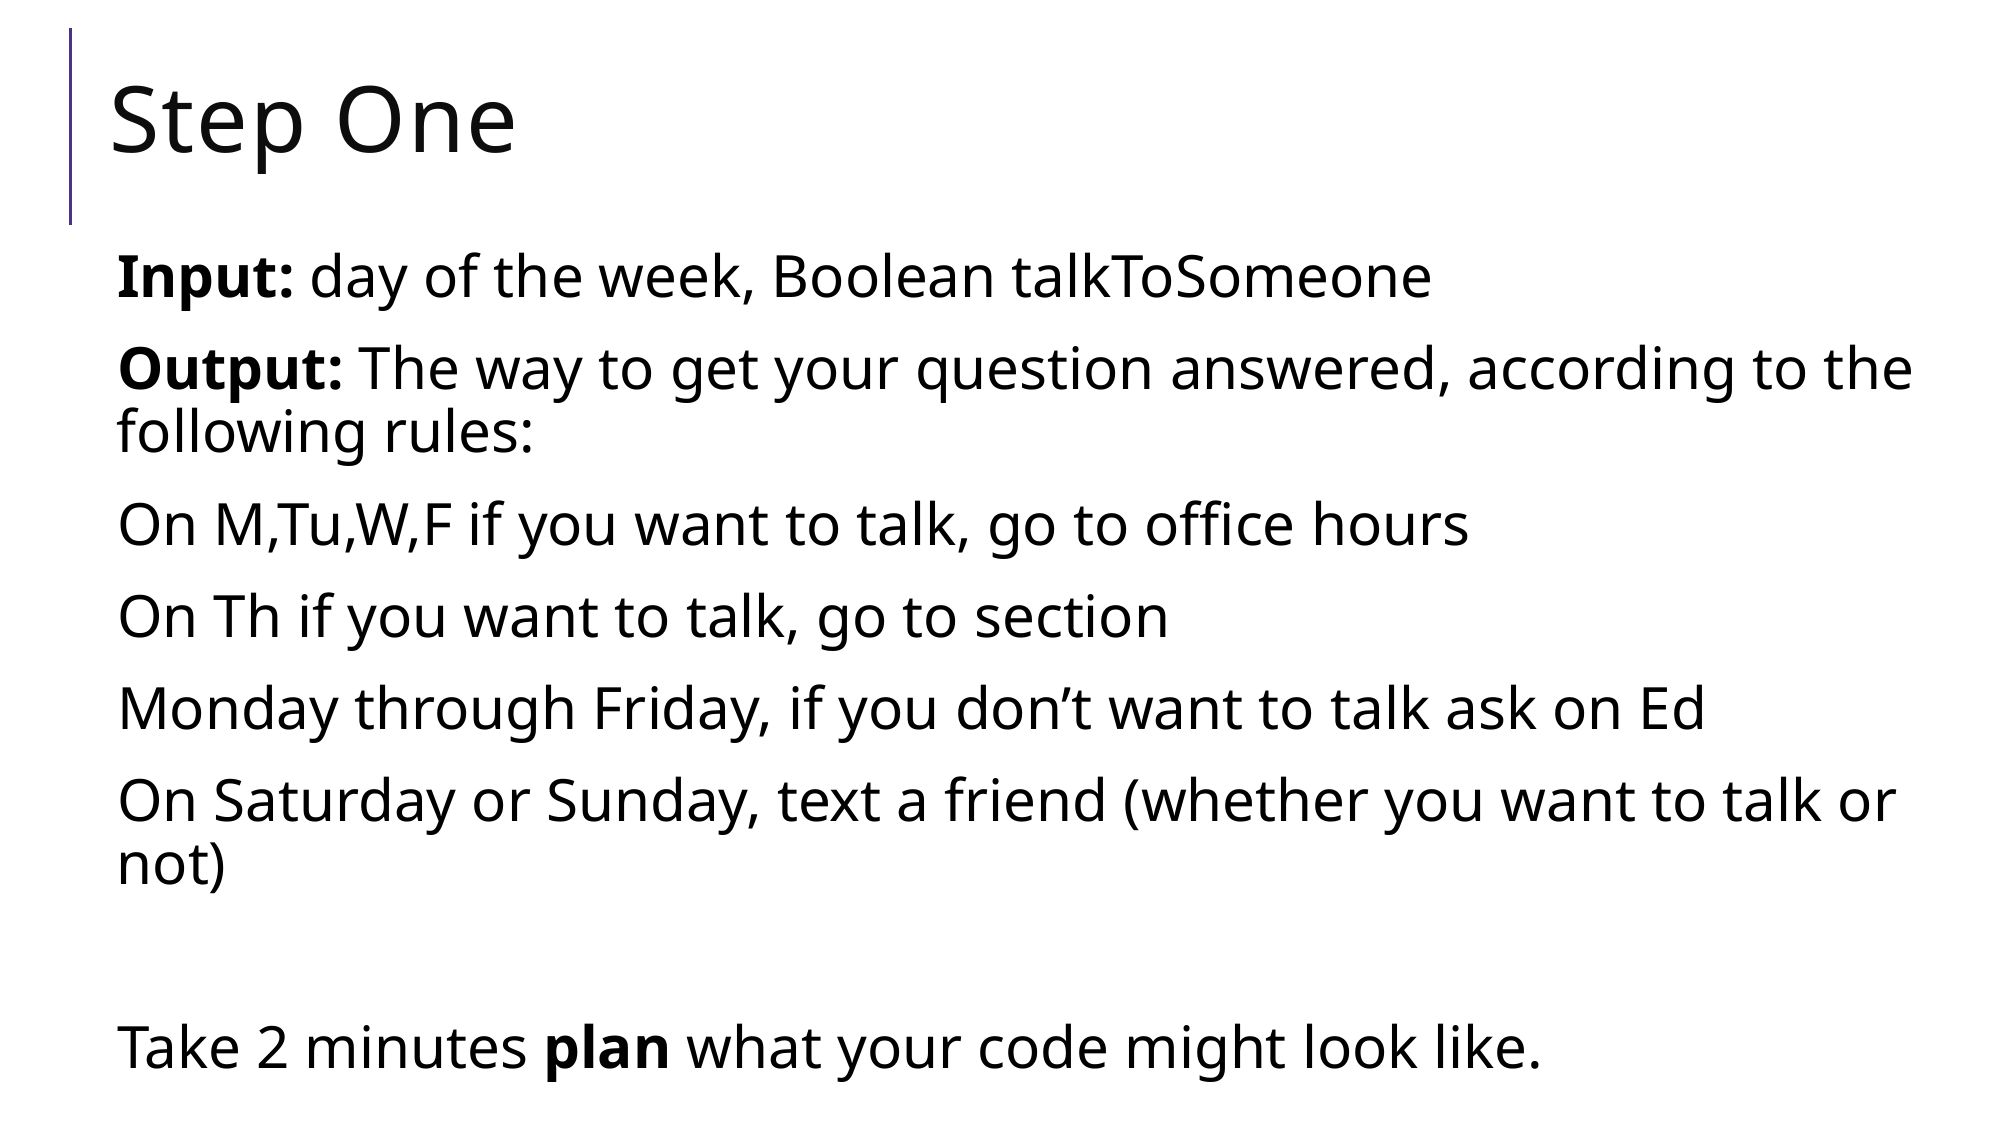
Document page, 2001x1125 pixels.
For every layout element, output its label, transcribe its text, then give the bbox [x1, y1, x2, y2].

list Input: day of the week, Boolean talkToSomeone Output: The way to get your question answered, according to the following rules: On M,Tu,W,F if you want to talk, go to office hours On Th if you want to talk, go to section Monday through Friday, if you don’t want to talk ask on Ed On Saturday or Sunday, text a friend (whether you want to talk or not) Take 2 minutes plan what your code might look like. [94, 240, 1930, 1035]
title Step One [94, 43, 1930, 210]
